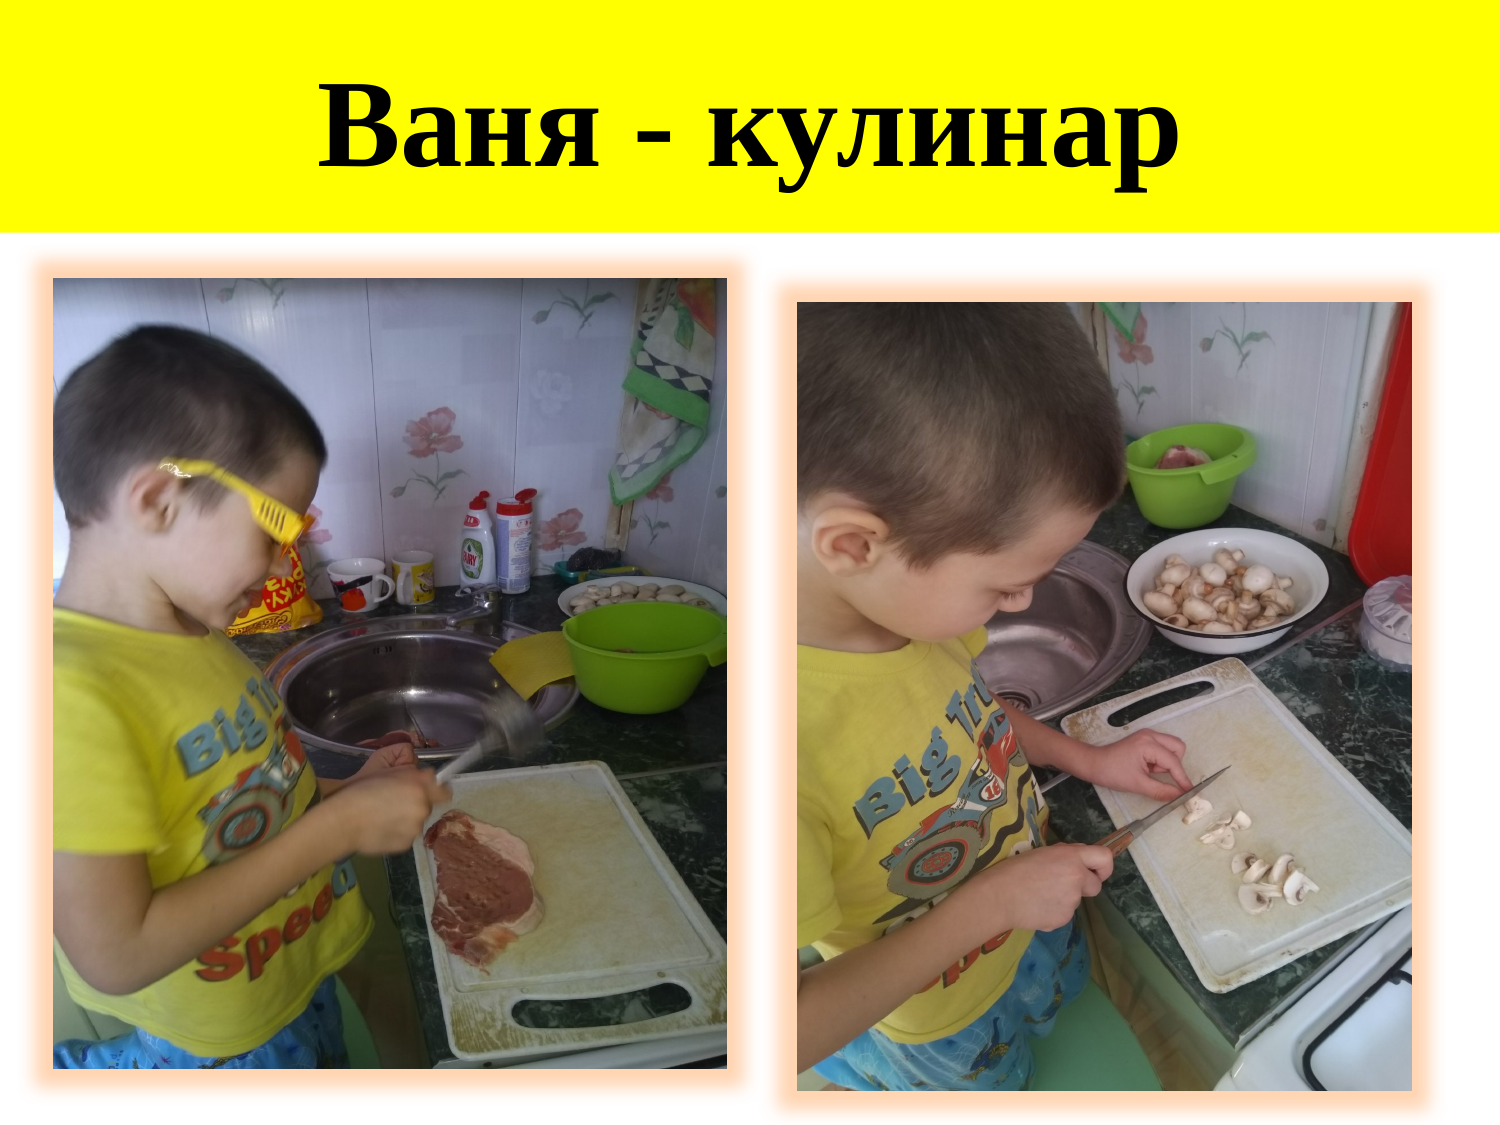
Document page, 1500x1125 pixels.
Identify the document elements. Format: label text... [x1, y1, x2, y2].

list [52, 278, 727, 1069]
picture [796, 302, 1412, 1091]
title Ваня - кулинар [0, 0, 1500, 233]
